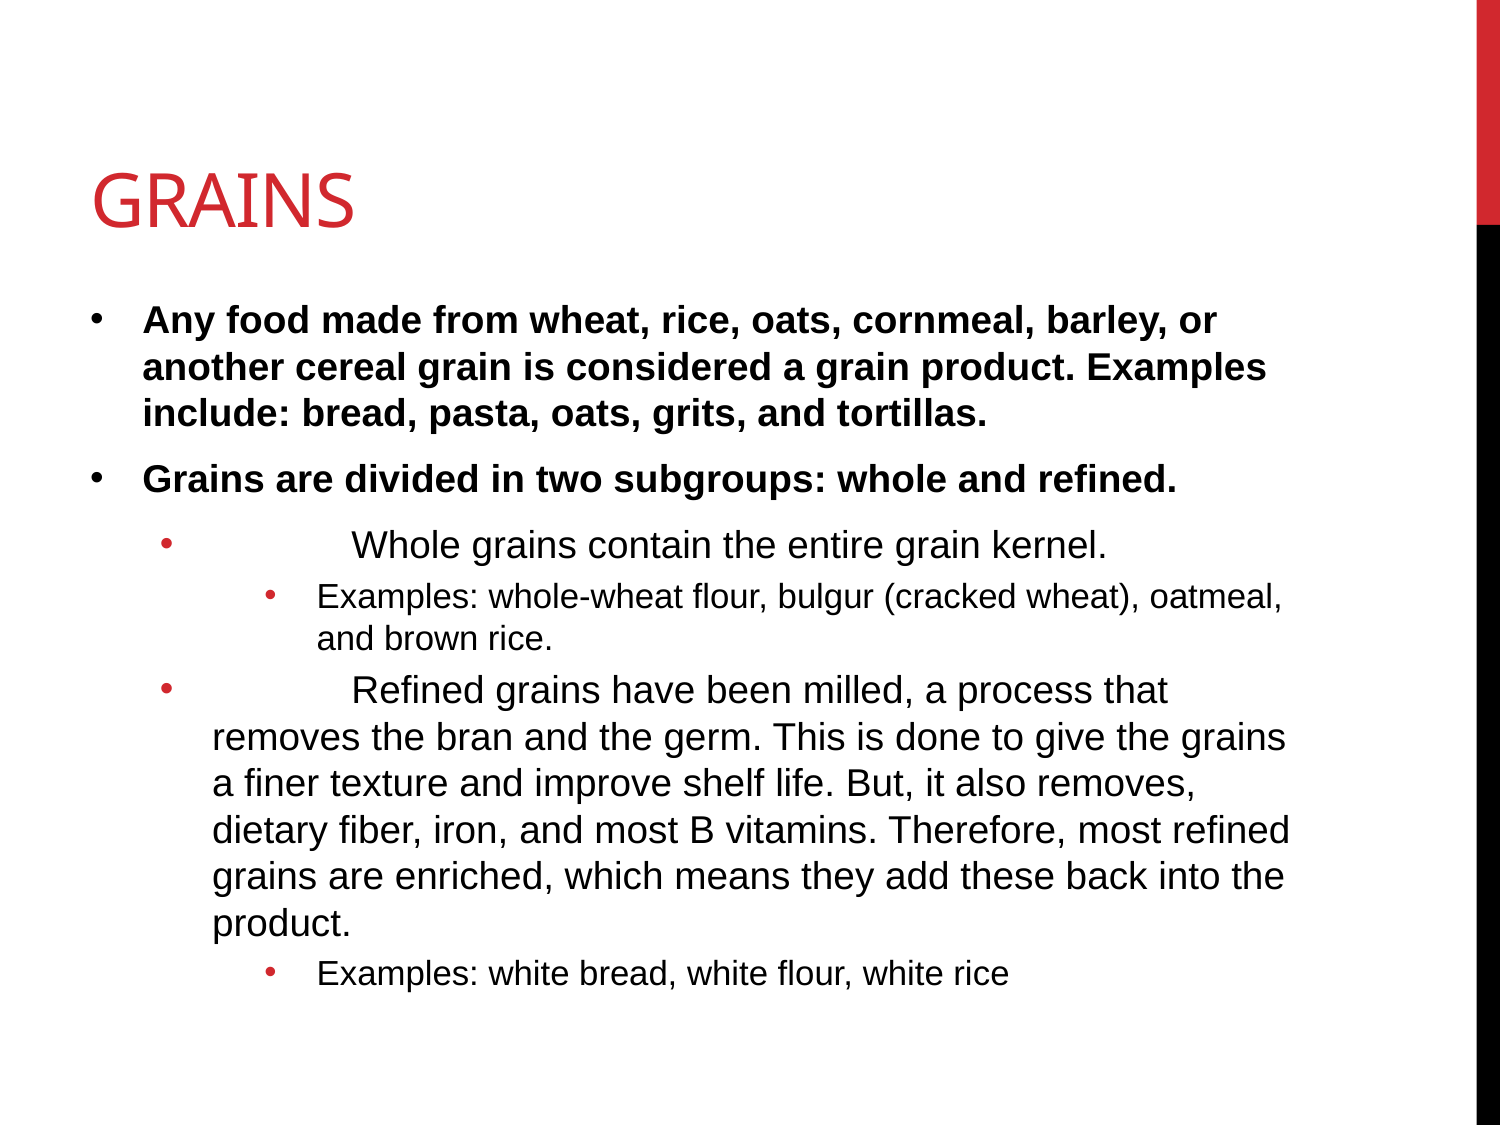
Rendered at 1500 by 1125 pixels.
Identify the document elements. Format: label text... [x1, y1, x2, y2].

list Any food made from wheat, rice, oats, cornmeal, barley, or another cereal grain is considered a grain product. Examples include: bread, pasta, oats, grits, and tortillas. Grains are divided in two subgroups: whole and refined. Whole grains contain the entire grain kernel. Examples: whole-wheat flour, bulgur (cracked wheat), oatmeal, and brown rice. Refined grains have been milled, a process that removes the bran and the germ. This is done to give the grains a finer texture and improve shelf life. But, it also removes, dietary fiber, iron, and most B vitamins. Therefore, most refined grains are enriched, which means they add these back into the product. Examples: white bread, white flour, white rice [75, 287, 1325, 1005]
title grains [75, 25, 1025, 250]
